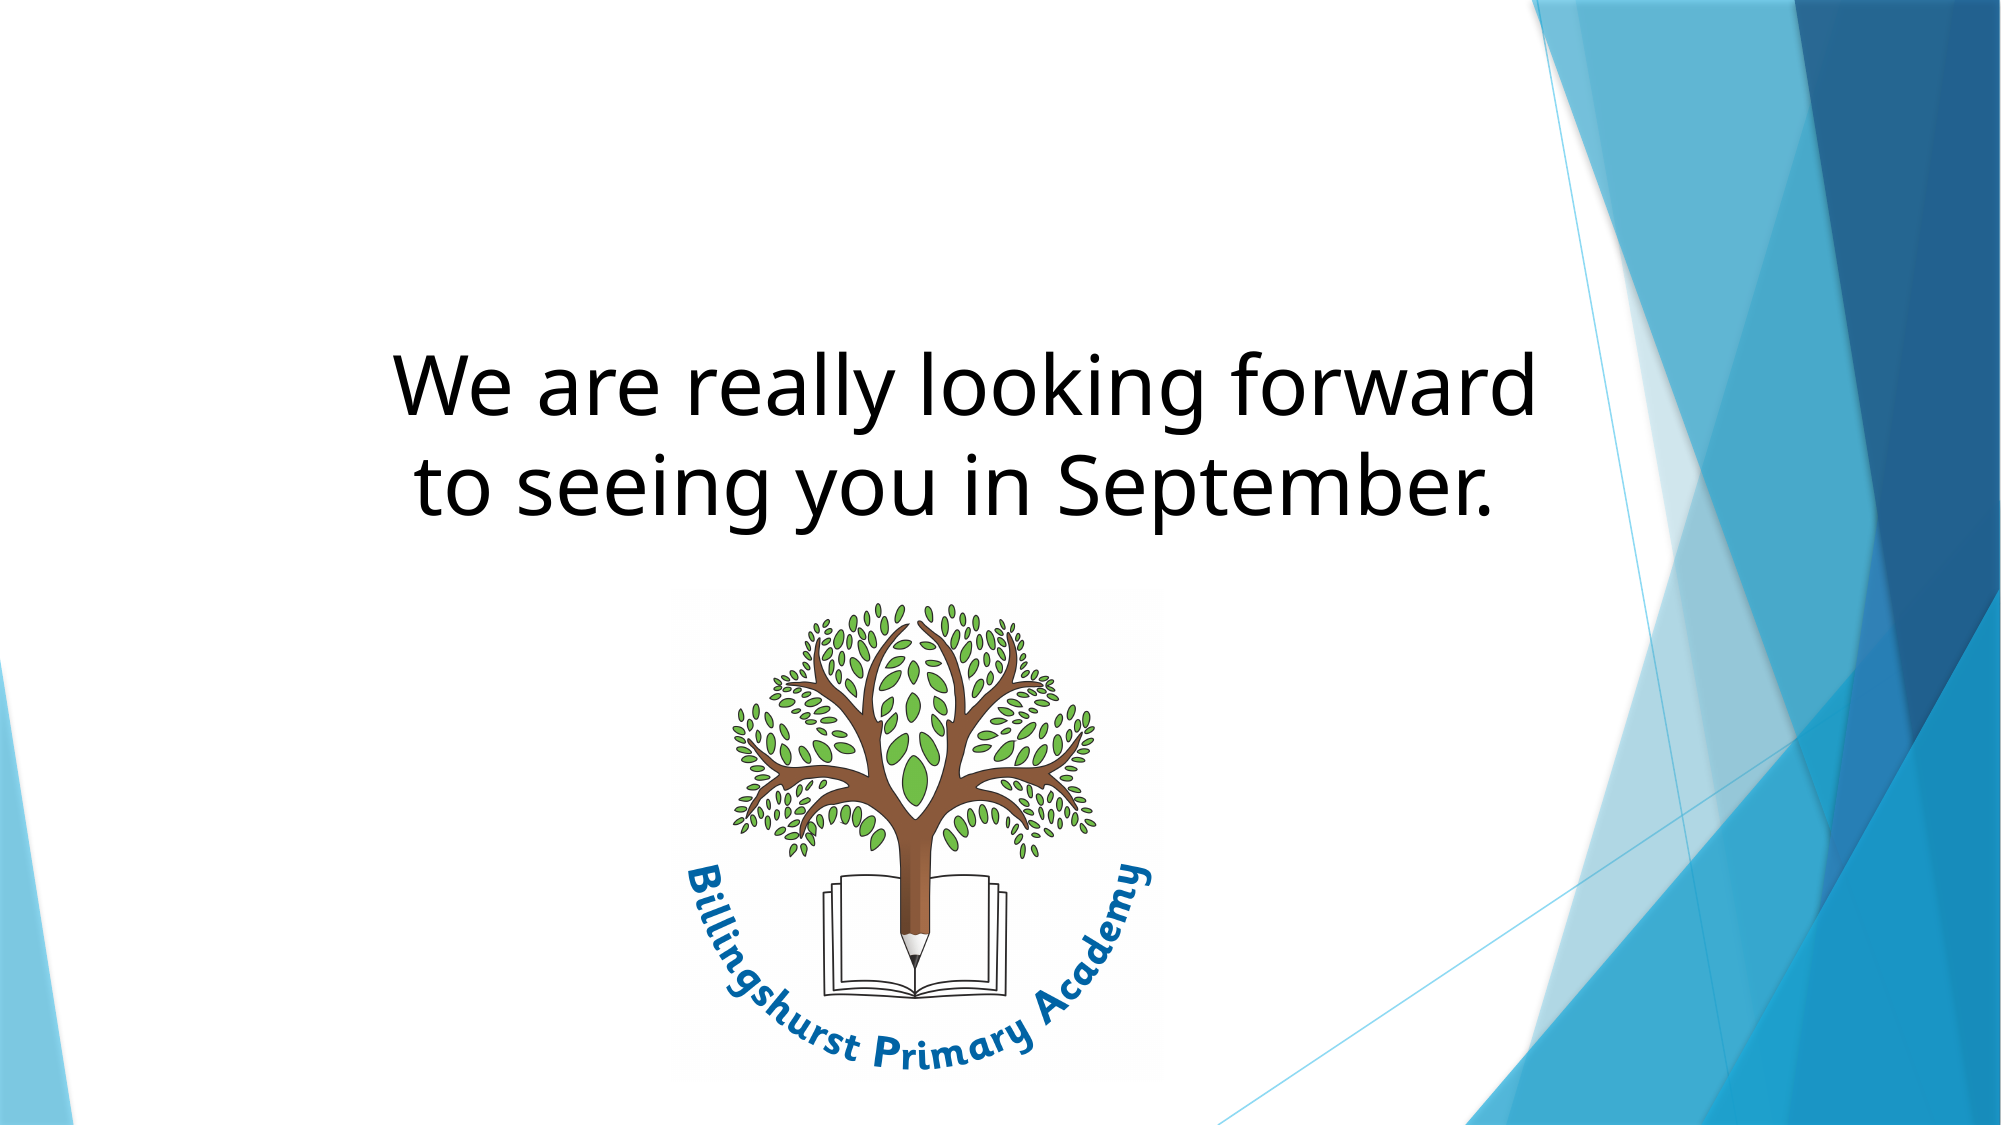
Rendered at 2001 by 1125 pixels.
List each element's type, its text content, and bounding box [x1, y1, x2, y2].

text_box We are really looking forward to seeing you in September. [346, 324, 1587, 540]
picture [671, 589, 1164, 1082]
